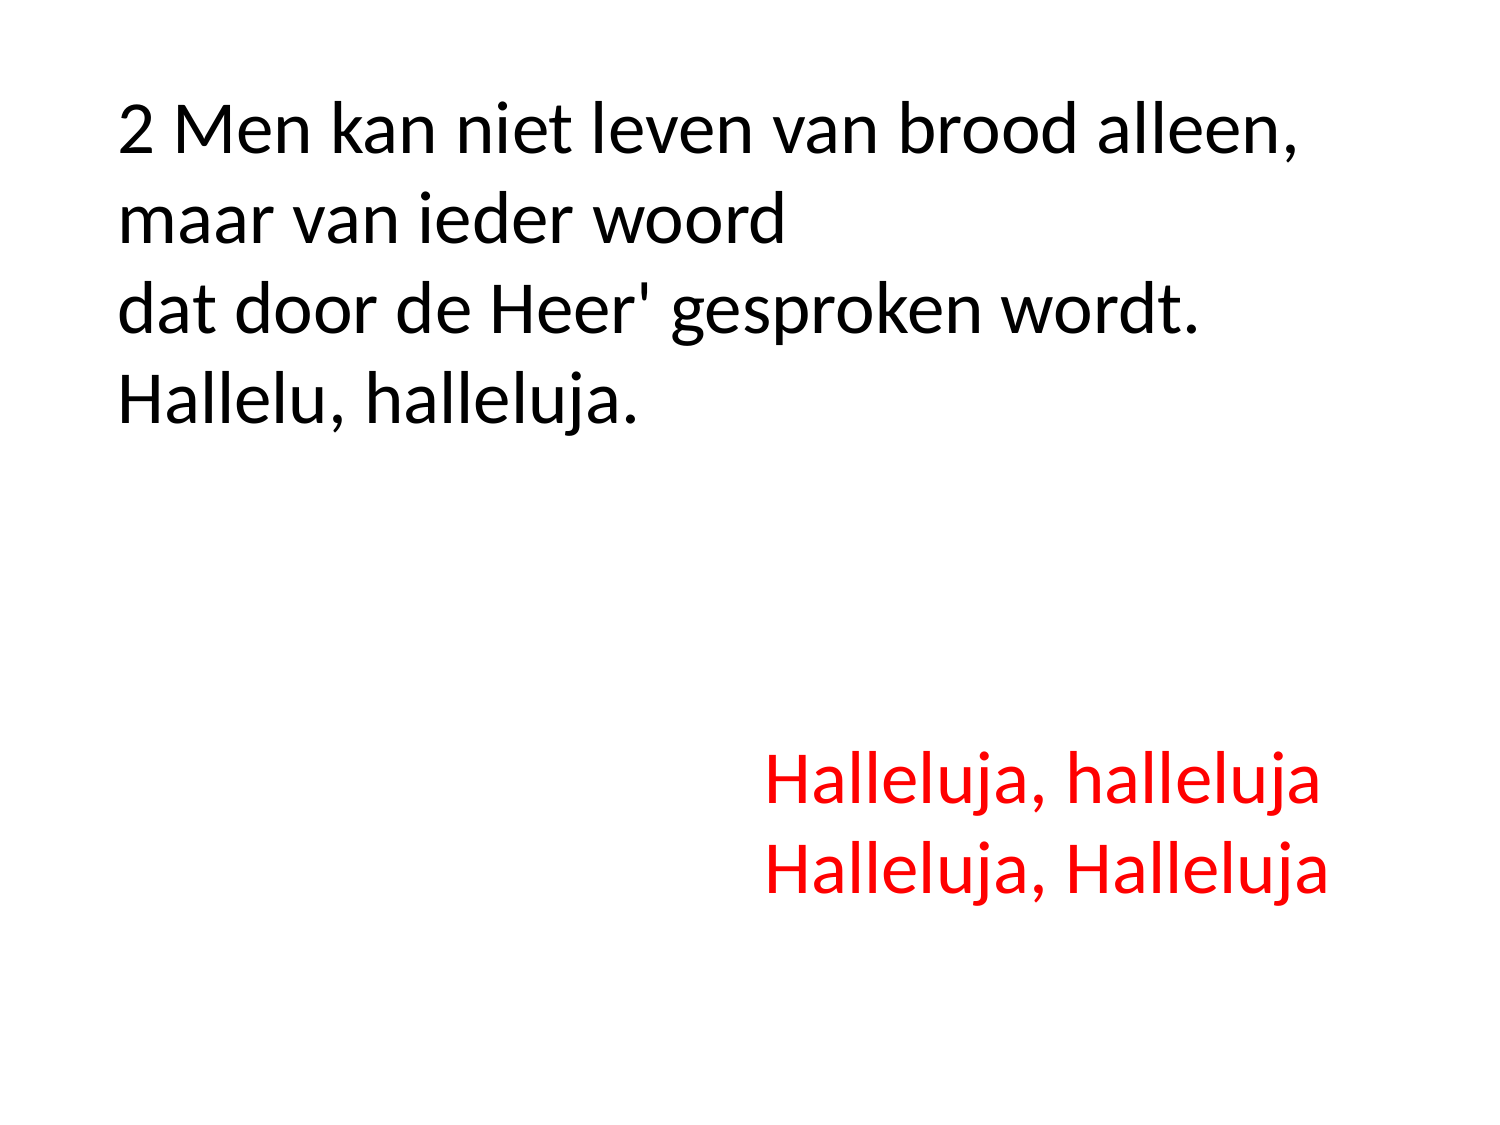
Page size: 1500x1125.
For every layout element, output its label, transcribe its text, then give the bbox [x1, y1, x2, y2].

text_box Halleluja, halleluja Halleluja, Halleluja [749, 721, 1500, 916]
text_box 2 Men kan niet leven van brood alleen, maar van ieder woord dat door de Heer' gesproken wordt. Hallelu, halleluja. [102, 70, 1353, 536]
